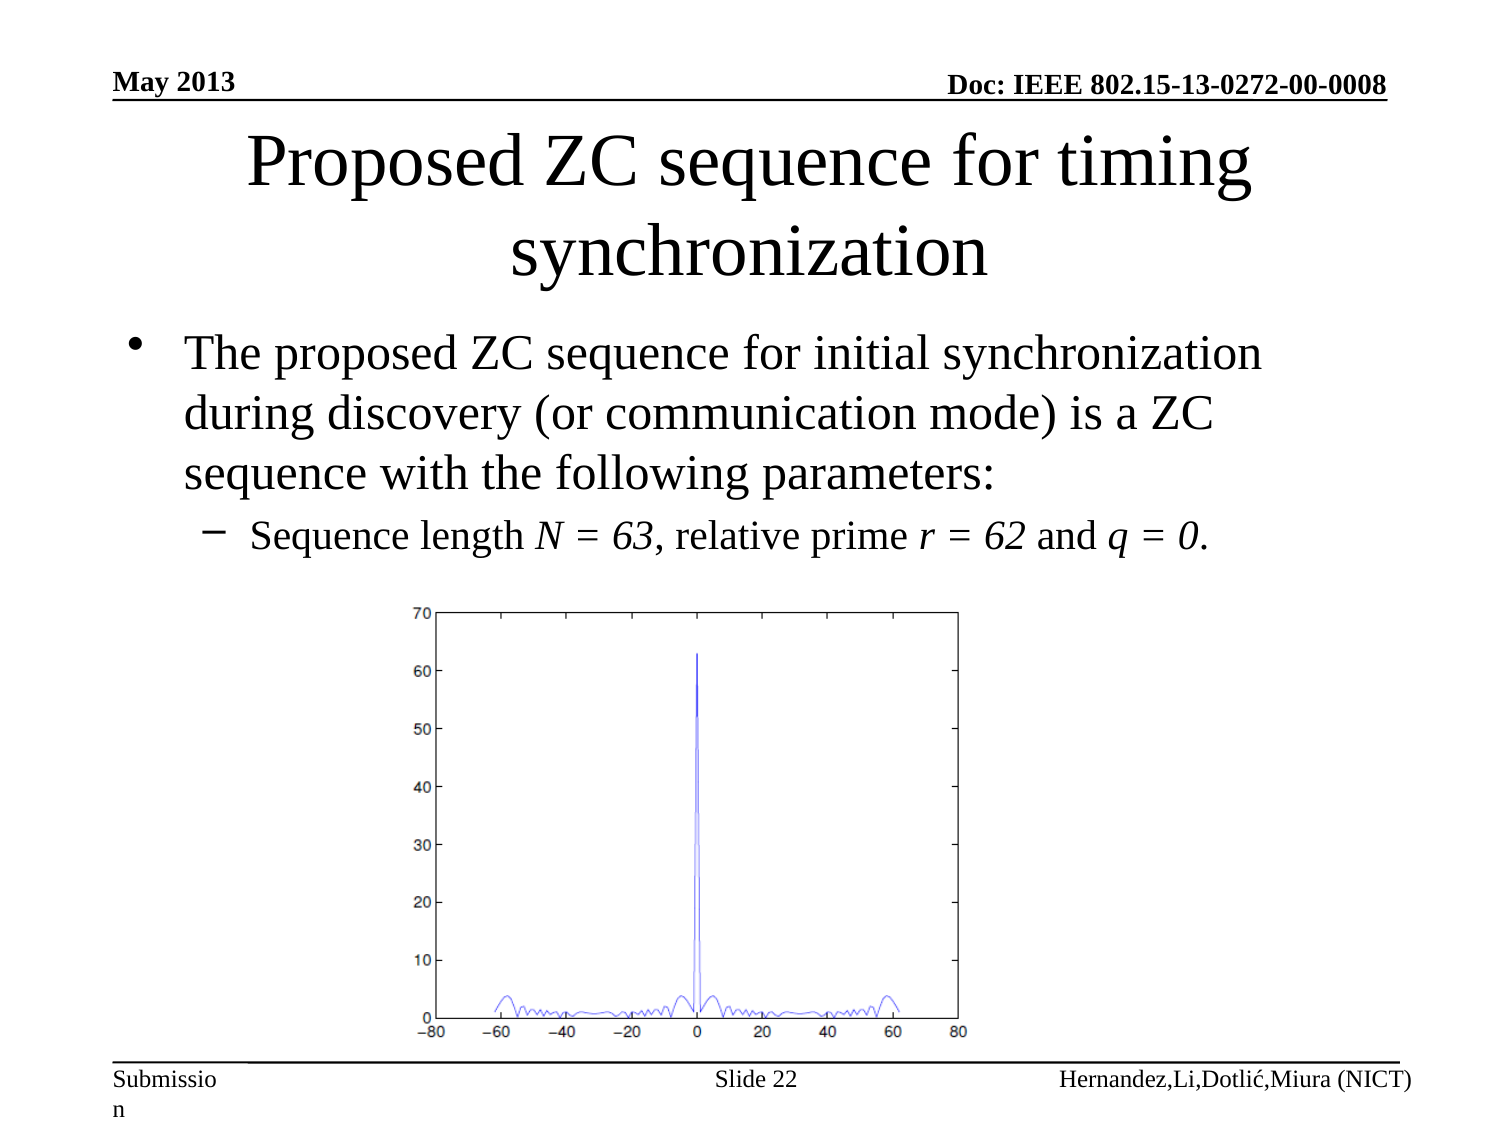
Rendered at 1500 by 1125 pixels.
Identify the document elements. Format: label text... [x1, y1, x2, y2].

footer Hernandez,Li,Dotlić,Miura (NICT) [899, 1061, 1413, 1093]
picture [399, 595, 985, 1051]
list The proposed ZC sequence for initial synchronization during discovery (or communication mode) is a ZC sequence with the following parameters: Sequence length N = 63, relative prime r = 62 and q = 0. [112, 312, 1388, 988]
title Proposed ZC sequence for timing synchronization [112, 112, 1388, 288]
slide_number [112, 61, 376, 98]
slide_number Slide 22 [711, 1061, 801, 1093]
